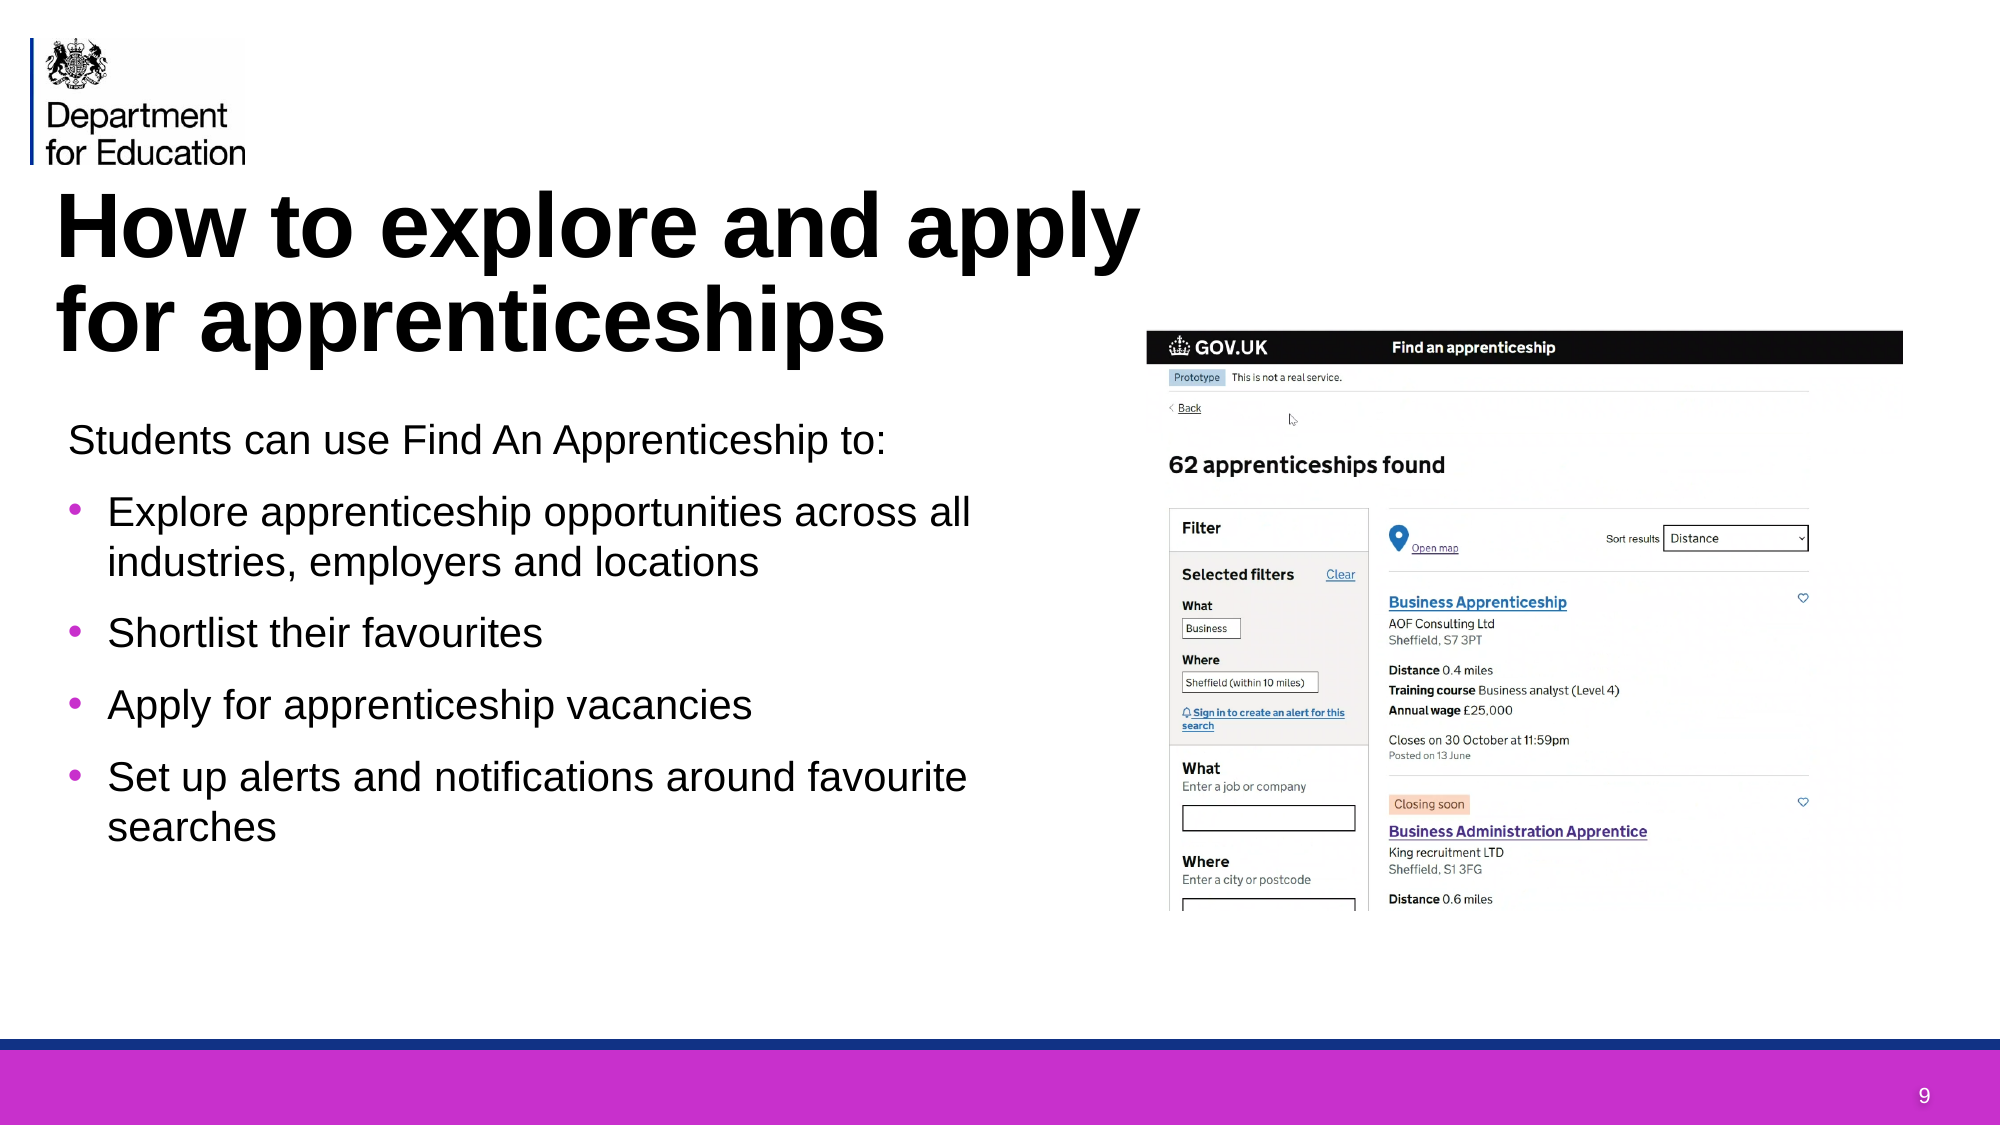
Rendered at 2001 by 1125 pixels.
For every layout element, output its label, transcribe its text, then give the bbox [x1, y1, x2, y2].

picture [29, 38, 245, 166]
picture [1146, 328, 1904, 911]
text_box Students can use Find An Apprenticeship to: Explore apprenticeship opportunities across all industries, employers and locations Shortlist their favourites Apply for apprenticeship vacancies Set up alerts and notifications around favourite searches [53, 405, 1000, 1125]
slide_number 9 [1730, 1065, 1946, 1125]
title How to explore and apply for apprenticeships [40, 280, 1175, 378]
